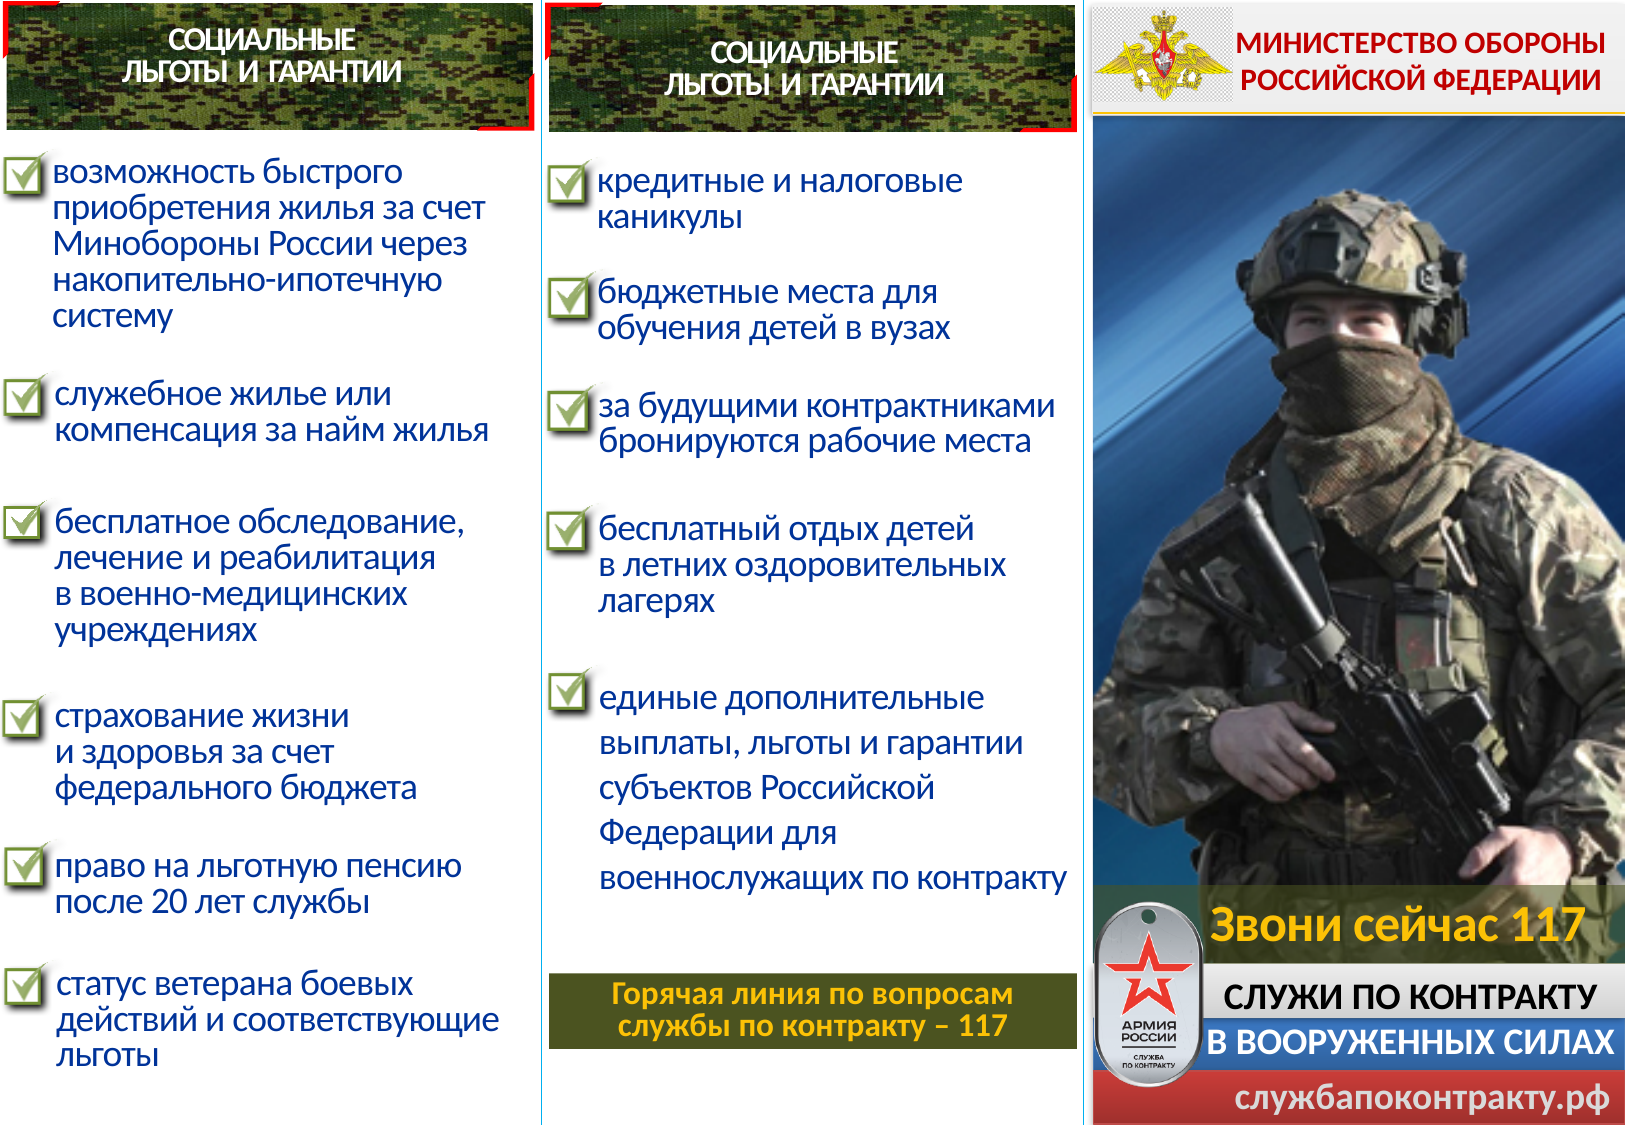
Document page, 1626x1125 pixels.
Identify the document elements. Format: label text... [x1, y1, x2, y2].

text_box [1253, 964, 1625, 1125]
text_box Горячая линия по вопросам службы по контракту – 117 [549, 973, 1034, 1049]
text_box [532, 665, 1075, 906]
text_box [534, 157, 1073, 244]
text_box МИНИСТЕРСТВО ОБОРОНЫ РОССИЙСКОЙ ФЕДЕРАЦИИ [1237, 18, 1616, 101]
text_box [559, 503, 1075, 629]
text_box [0, 148, 528, 344]
picture [1039, 835, 1082, 1125]
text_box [0, 839, 531, 929]
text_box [0, 498, 556, 658]
picture [1085, 116, 1625, 1125]
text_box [530, 269, 1074, 356]
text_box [2, 0, 535, 131]
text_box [0, 692, 527, 815]
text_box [544, 2, 1077, 133]
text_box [0, 960, 536, 1083]
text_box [0, 370, 531, 457]
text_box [530, 382, 1075, 469]
picture [1093, 6, 1233, 102]
text_box [1092, 4, 1625, 112]
text_box [545, 983, 1034, 1105]
